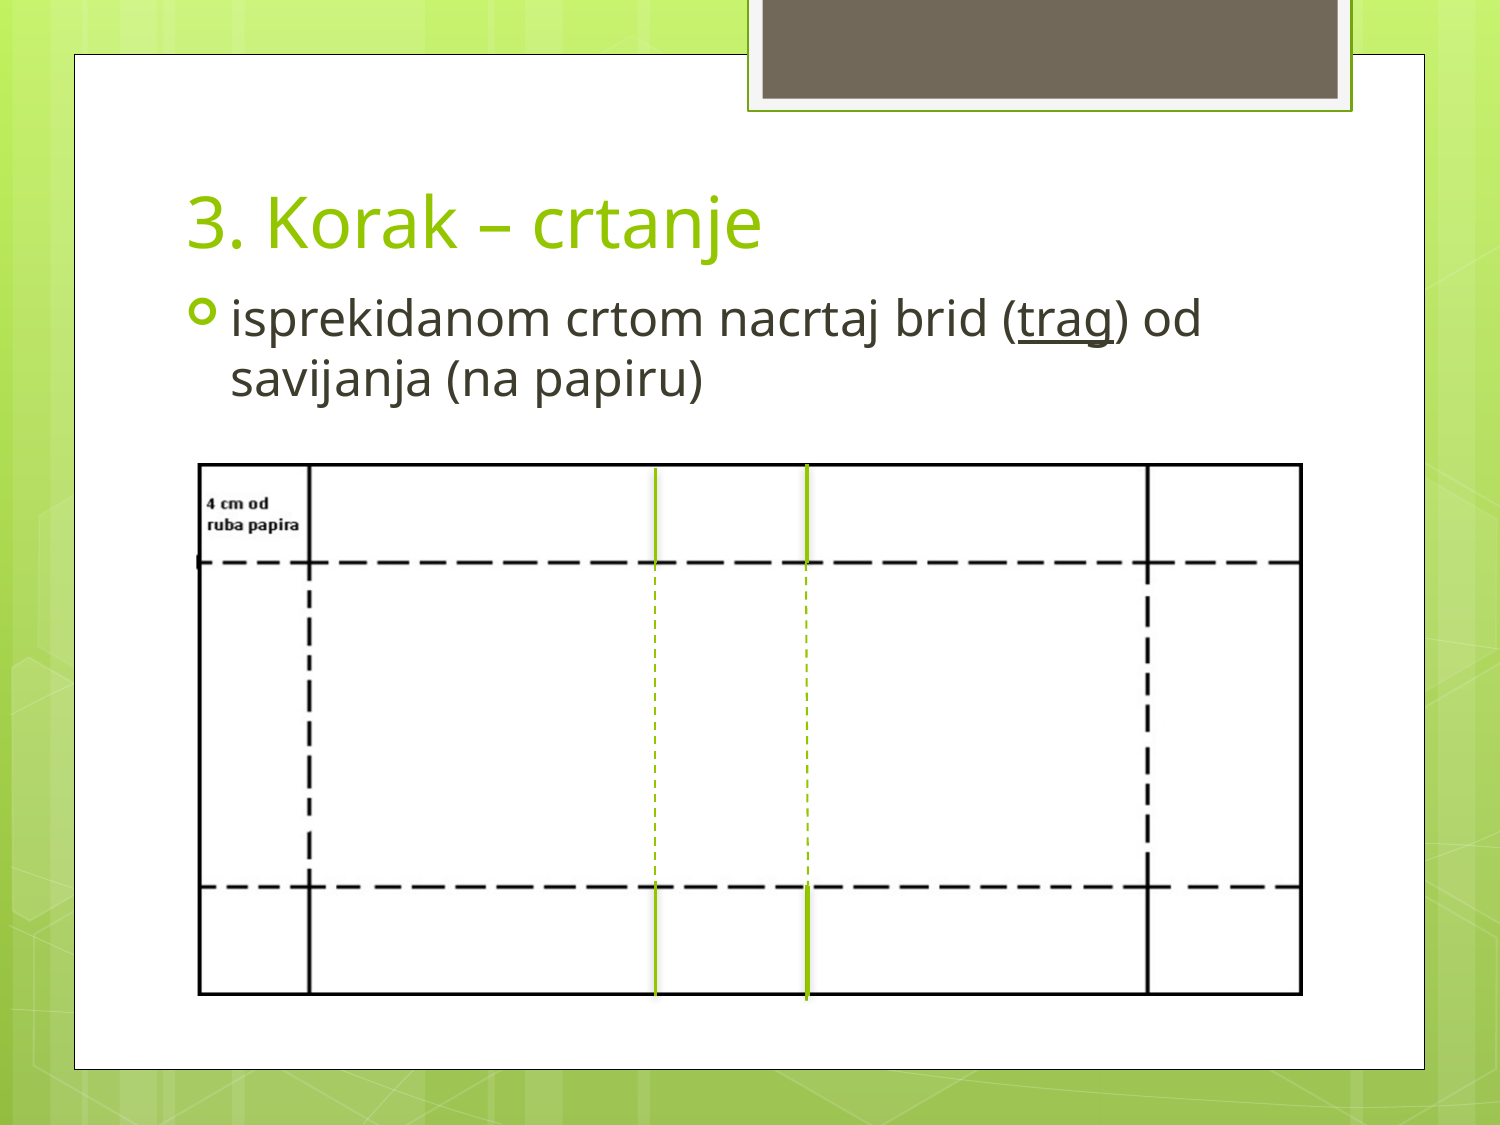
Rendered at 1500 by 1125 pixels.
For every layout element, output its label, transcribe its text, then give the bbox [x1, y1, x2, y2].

title 3. Korak – crtanje [171, 168, 1324, 357]
list isprekidanom crtom nacrtaj brid (trag) od savijanja (na papiru) [159, 278, 1272, 855]
picture [194, 463, 1303, 1001]
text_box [805, 562, 809, 886]
